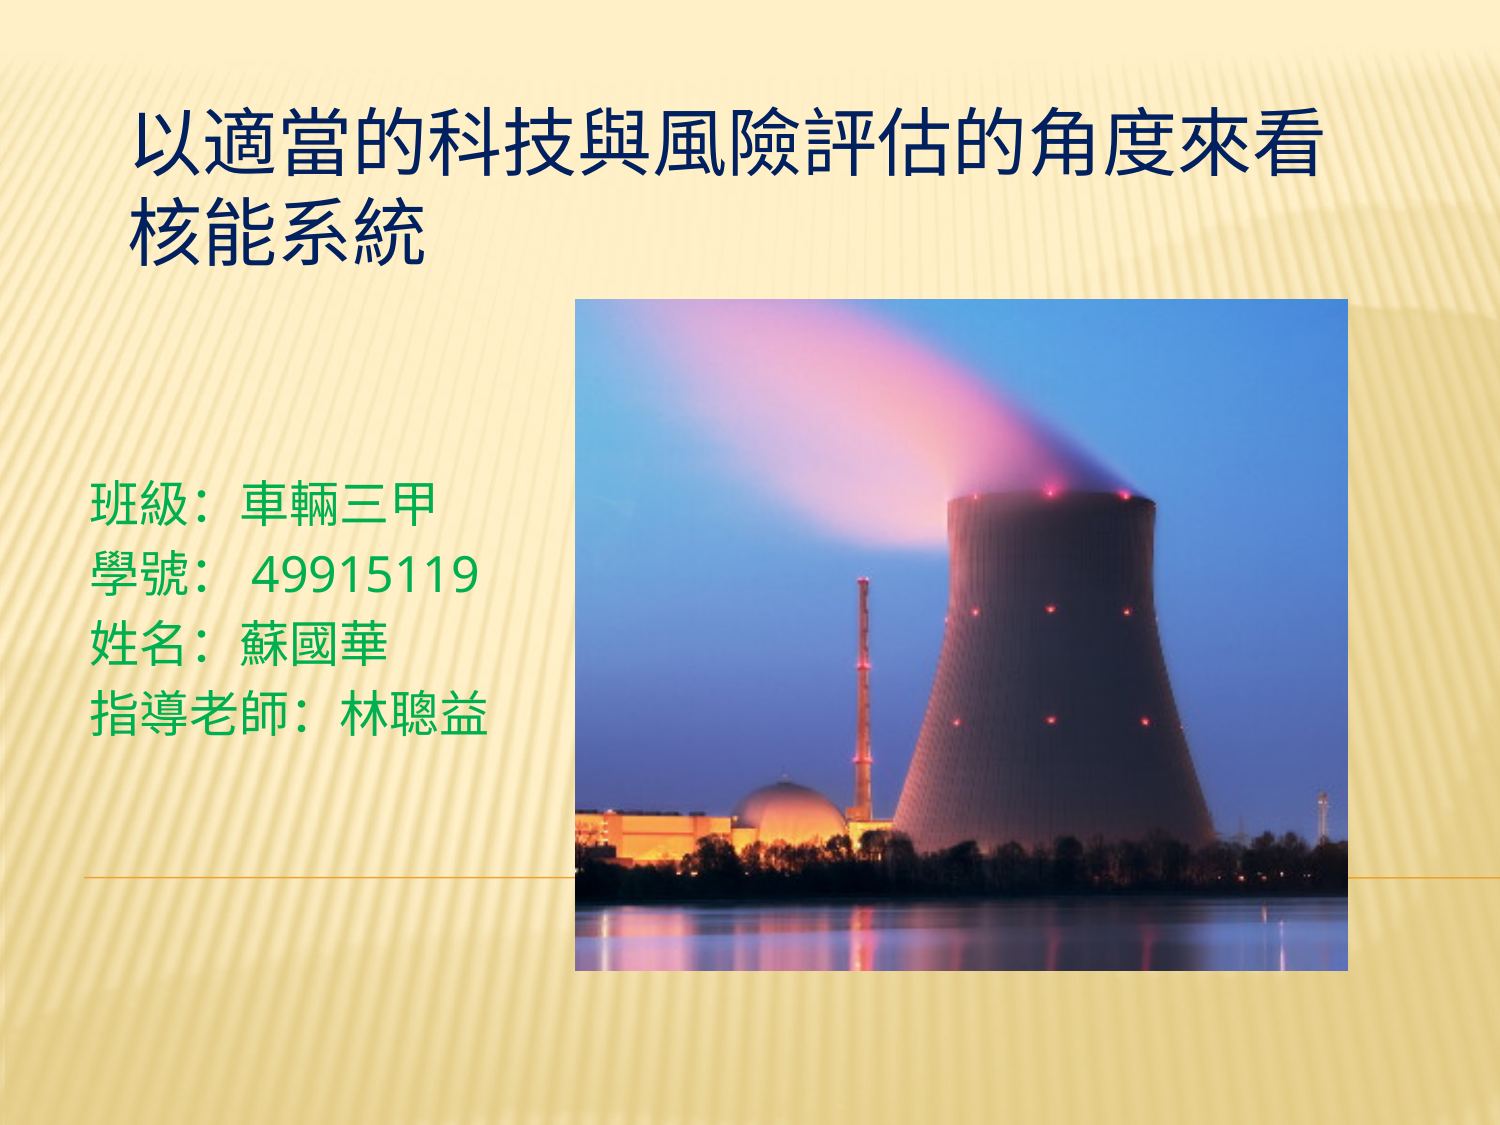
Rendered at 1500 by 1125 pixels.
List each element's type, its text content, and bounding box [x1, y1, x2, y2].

picture [574, 299, 1349, 972]
subtitle 班級：車輛三甲 學號：49915119 姓名：蘇國華 指導老師：林聰益 [75, 287, 1125, 750]
title 以適當的科技與風險評估的角度來看核能系統 [112, 87, 1388, 329]
